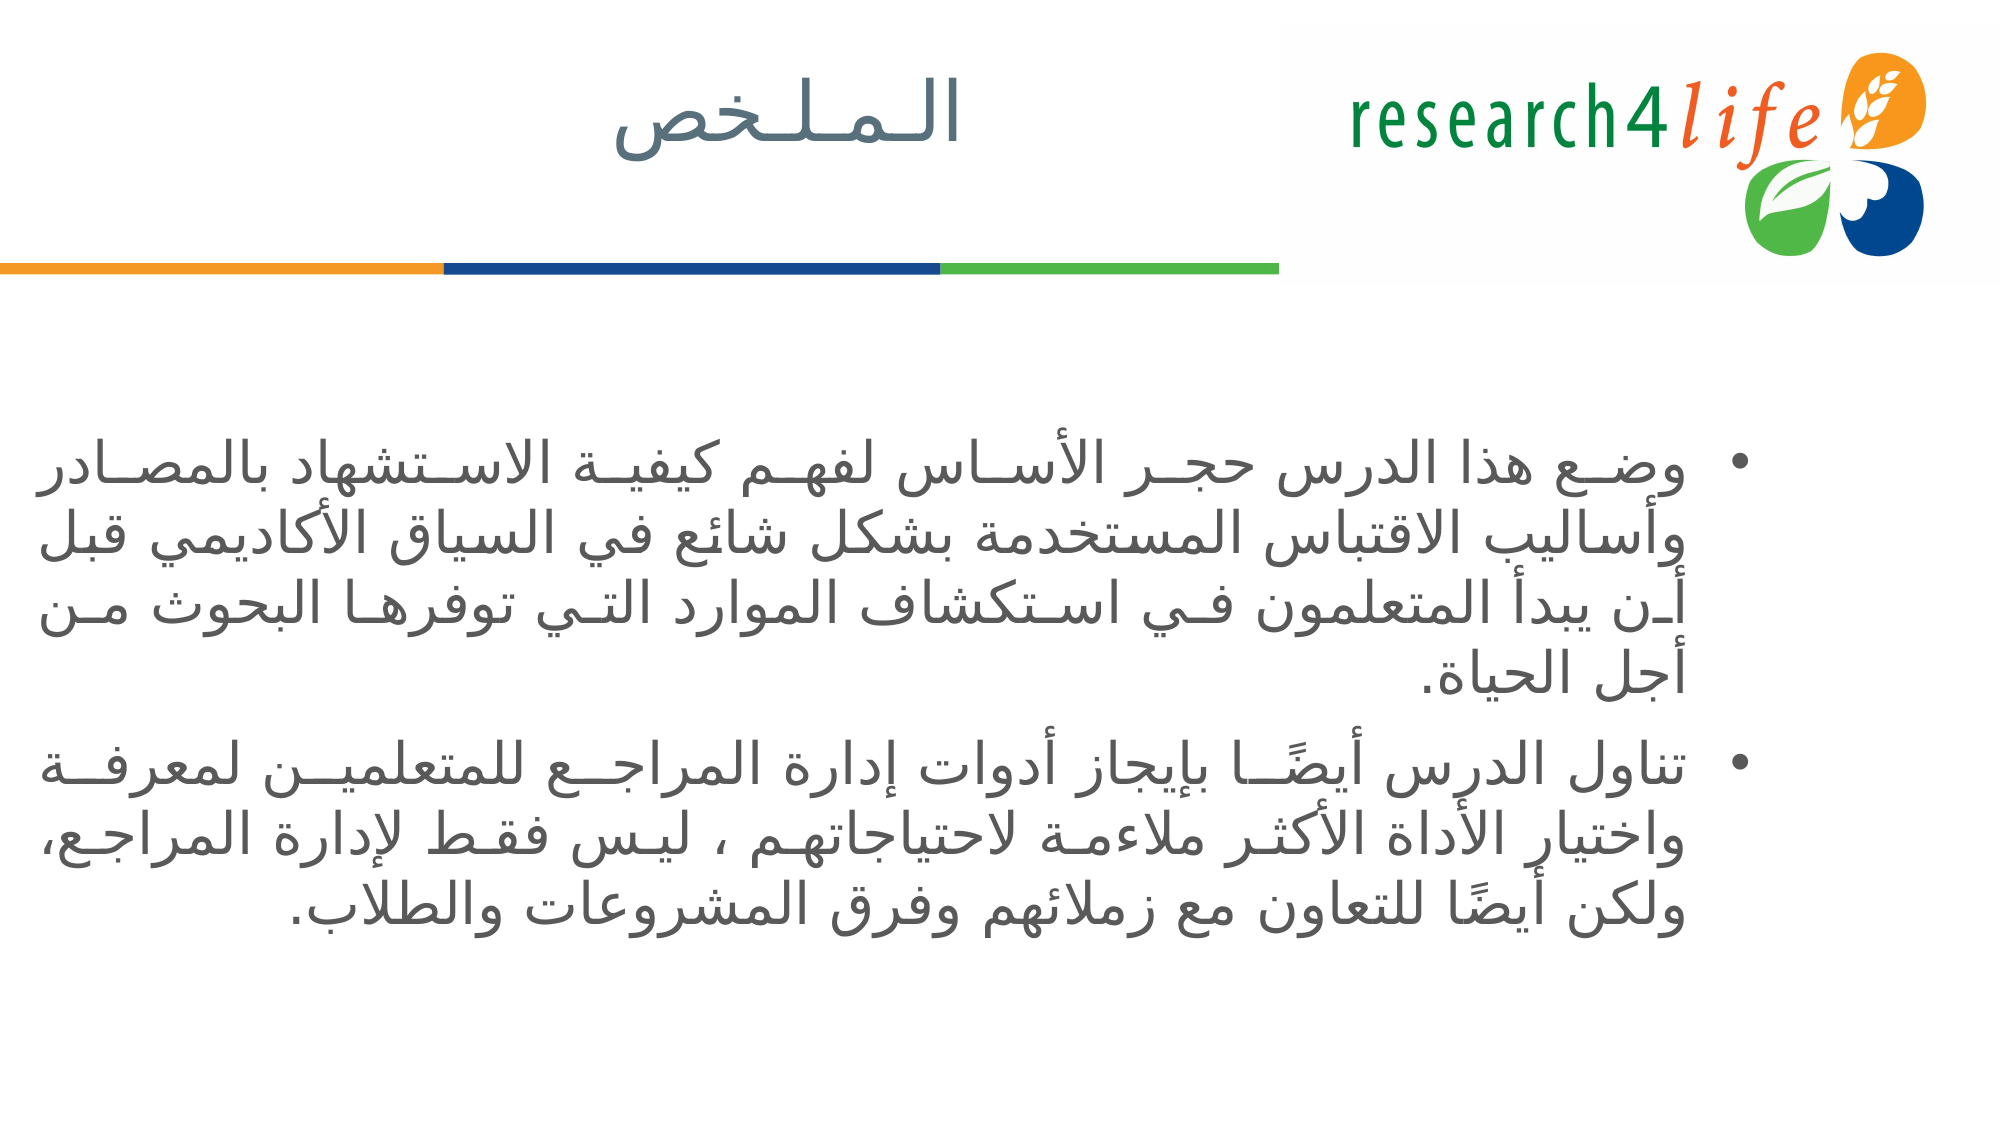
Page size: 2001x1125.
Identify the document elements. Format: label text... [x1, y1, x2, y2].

picture [1279, 22, 2000, 285]
title الـمـلـخص [0, 62, 1578, 240]
list وضع هذا الدرس حجر الأساس لفهم كيفية الاستشهاد بالمصادر وأساليب الاقتباس المستخدمة بشكل شائع في السياق الأكاديمي قبل أن يبدأ المتعلمون في استكشاف الموارد التي توفرها البحوث من أجل الحياة. تناول الدرس أيضًا بإيجاز أدوات إدارة المراجع للمتعلمين لمعرفة واختيار الأداة الأكثر ملاءمة لاحتياجاتهم ، ليس فقط لإدارة المراجع، ولكن أيضًا للتعاون مع زملائهم وفرق المشروعات والطلاب. [23, 327, 1779, 1077]
